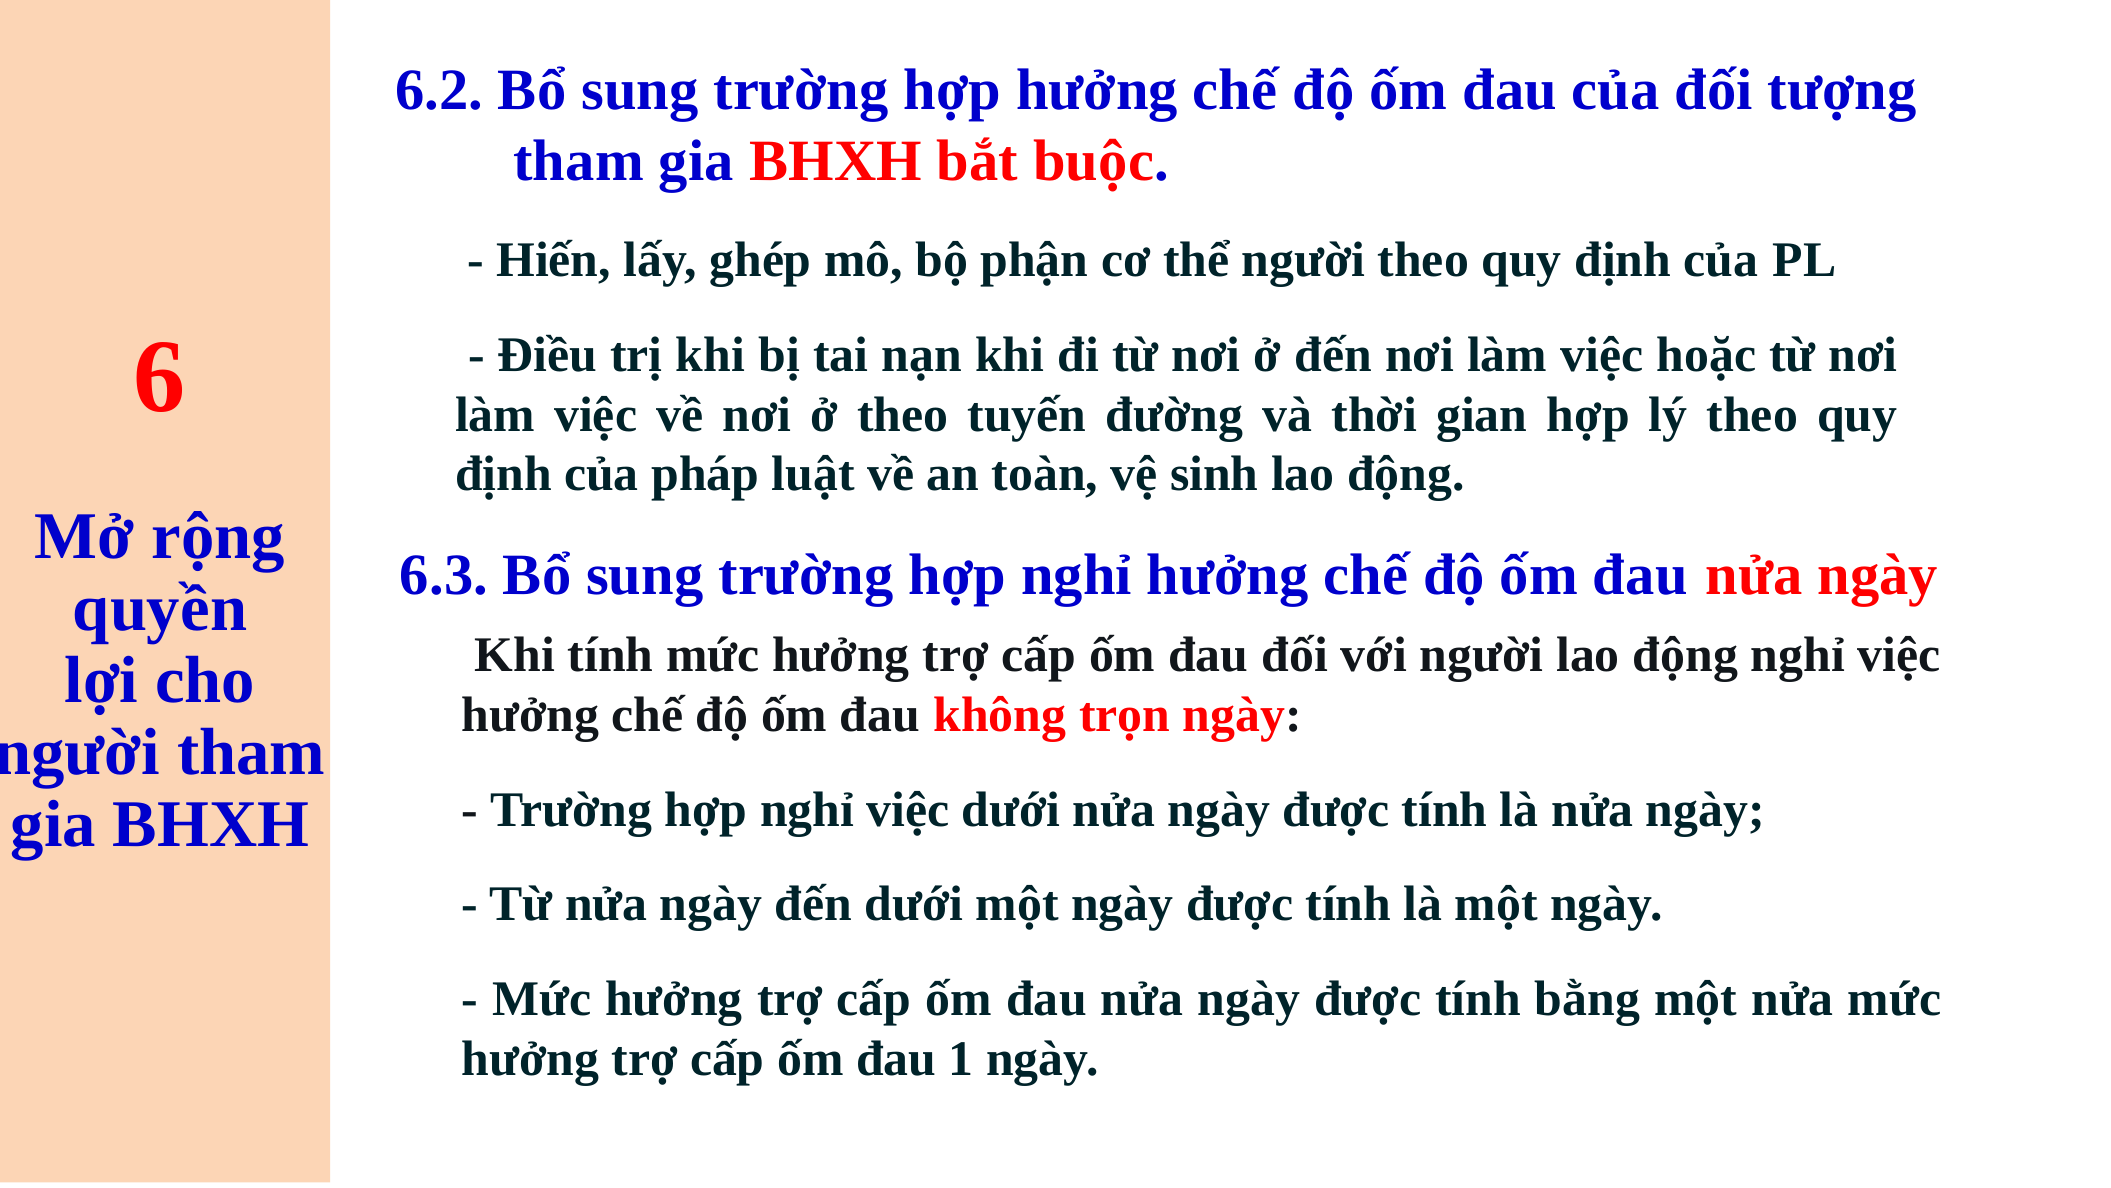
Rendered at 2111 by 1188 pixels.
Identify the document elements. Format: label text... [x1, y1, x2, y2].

text_box - Hiến, lấy, ghép mô, bộ phận cơ thể người theo quy định của PL - Điều trị khi bị tai nạn khi đi từ nơi ở đến nơi làm việc hoặc từ nơi làm việc về nơi ở theo tuyến đường và thời gian hợp lý theo quy định của pháp luật về an toàn, vệ sinh lao động. [440, 219, 1915, 508]
text_box 6.3. Bổ sung trường hợp nghỉ hưởng chế độ ốm đau nửa ngày [385, 528, 1983, 614]
text_box Khi tính mức hưởng trợ cấp ốm đau đối với người lao động nghỉ việc hưởng chế độ ốm đau không trọn ngày: - Trường hợp nghỉ việc dưới nửa ngày được tính là nửa ngày; - Từ nửa ngày đến dưới một ngày được tính là một ngày. - Mức hưởng trợ cấp ốm đau nửa ngày được tính bằng một nửa mức hưởng trợ cấp ốm đau 1 ngày. [446, 614, 1958, 1093]
title 6 Mở rộng quyền lợi cho người tham gia BHXH [0, 0, 331, 1183]
text_box 6.2. Bổ sung trường hợp hưởng chế độ ốm đau của đối tượng tham gia BHXH bắt buộc. [380, 43, 1958, 200]
